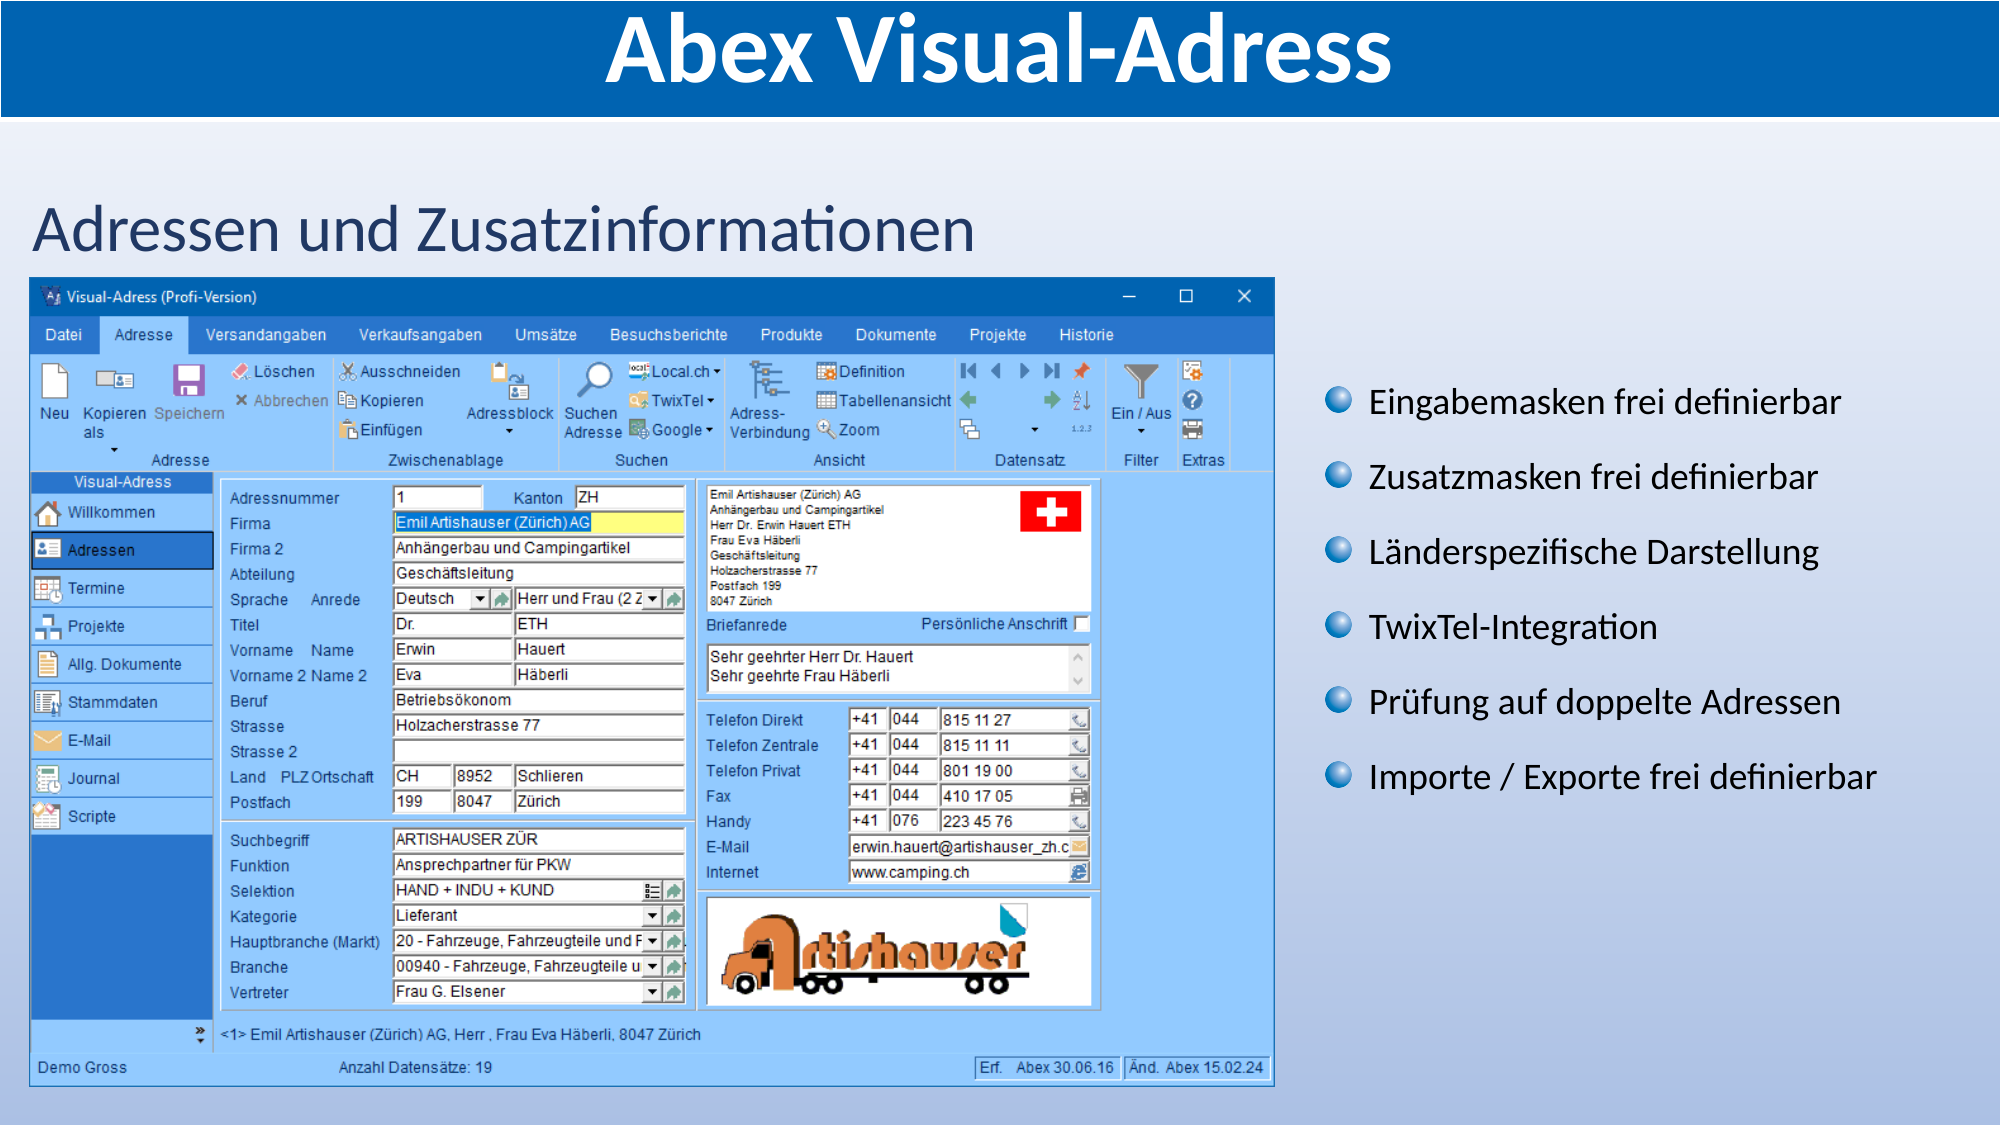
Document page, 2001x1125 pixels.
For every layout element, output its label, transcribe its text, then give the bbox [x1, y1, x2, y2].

table_header Abex Visual-Adress [1, 1, 1999, 117]
text_box Importe / Exporte frei definierbar [1310, 744, 1969, 805]
text_box Prüfung auf doppelte Adressen [1310, 669, 1969, 730]
text_box Länderspezifische Darstellung [1310, 519, 1969, 580]
picture [1325, 461, 1352, 488]
text_box TwixTel-Integration [1310, 594, 1969, 655]
picture [1325, 536, 1352, 563]
text_box Eingabemasken frei definierbar [1310, 369, 1969, 430]
picture [1325, 761, 1352, 788]
picture [29, 277, 1275, 1087]
text_box Zusatzmasken frei definierbar [1310, 444, 1969, 505]
picture [1325, 386, 1352, 413]
picture [1325, 611, 1352, 638]
picture [1325, 686, 1352, 713]
text_box Adressen und Zusatzinformationen [17, 177, 1275, 272]
